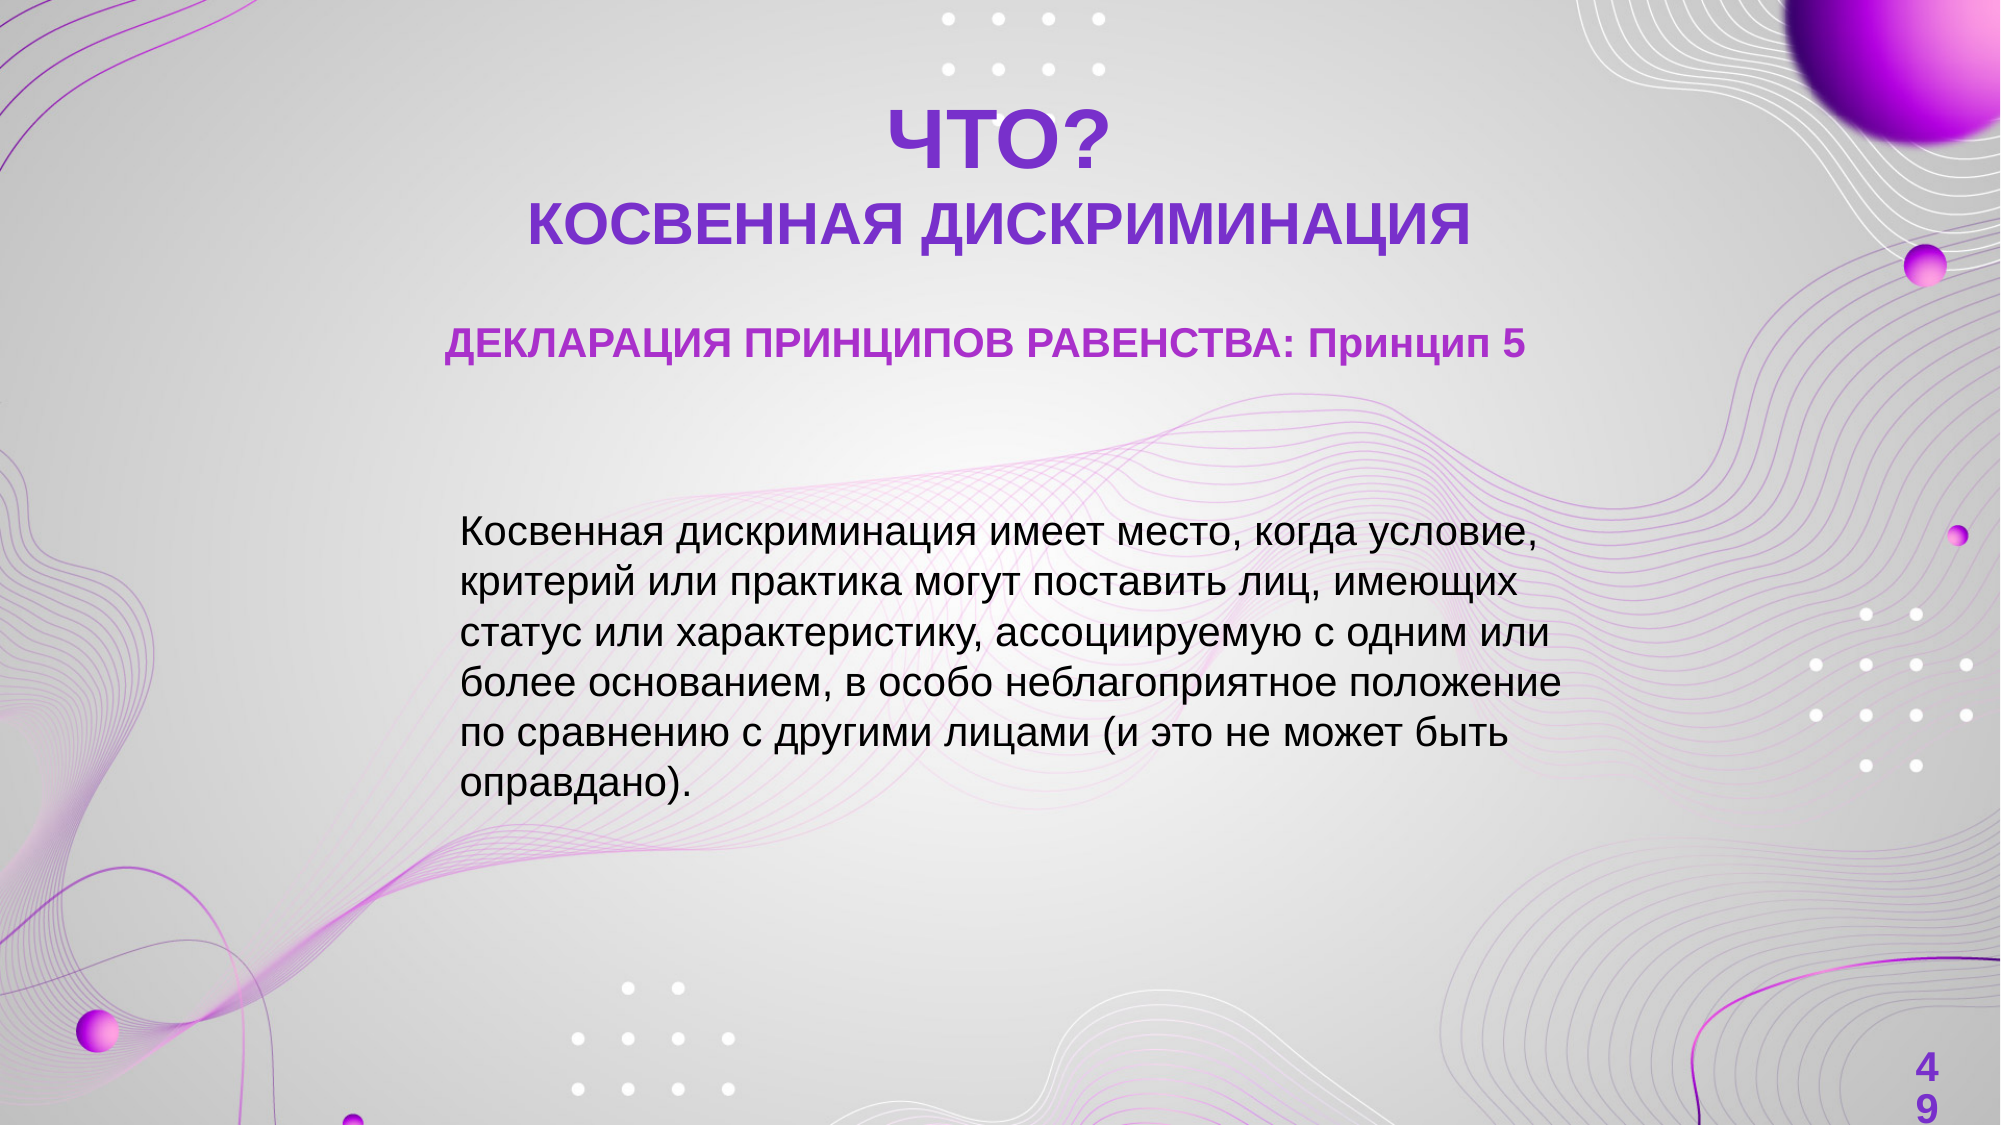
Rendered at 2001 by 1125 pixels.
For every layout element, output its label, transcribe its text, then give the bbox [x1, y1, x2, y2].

text_box Косвенная дискриминация имеет место, когда условие, критерий или практика могут поставить лиц, имеющих статус или характеристику, ассоциируемую с одним или более основанием, в особо неблагоприятное положение по сравнению с другими лицами (и это не может быть оправдано). [437, 496, 1590, 856]
slide_number 49 [1907, 1039, 1957, 1091]
list Декларация принципов равенства: Принцип 5 [437, 307, 1563, 375]
title Что? Косвенная дискриминация [99, 75, 1901, 265]
picture [0, 0, 2001, 1125]
